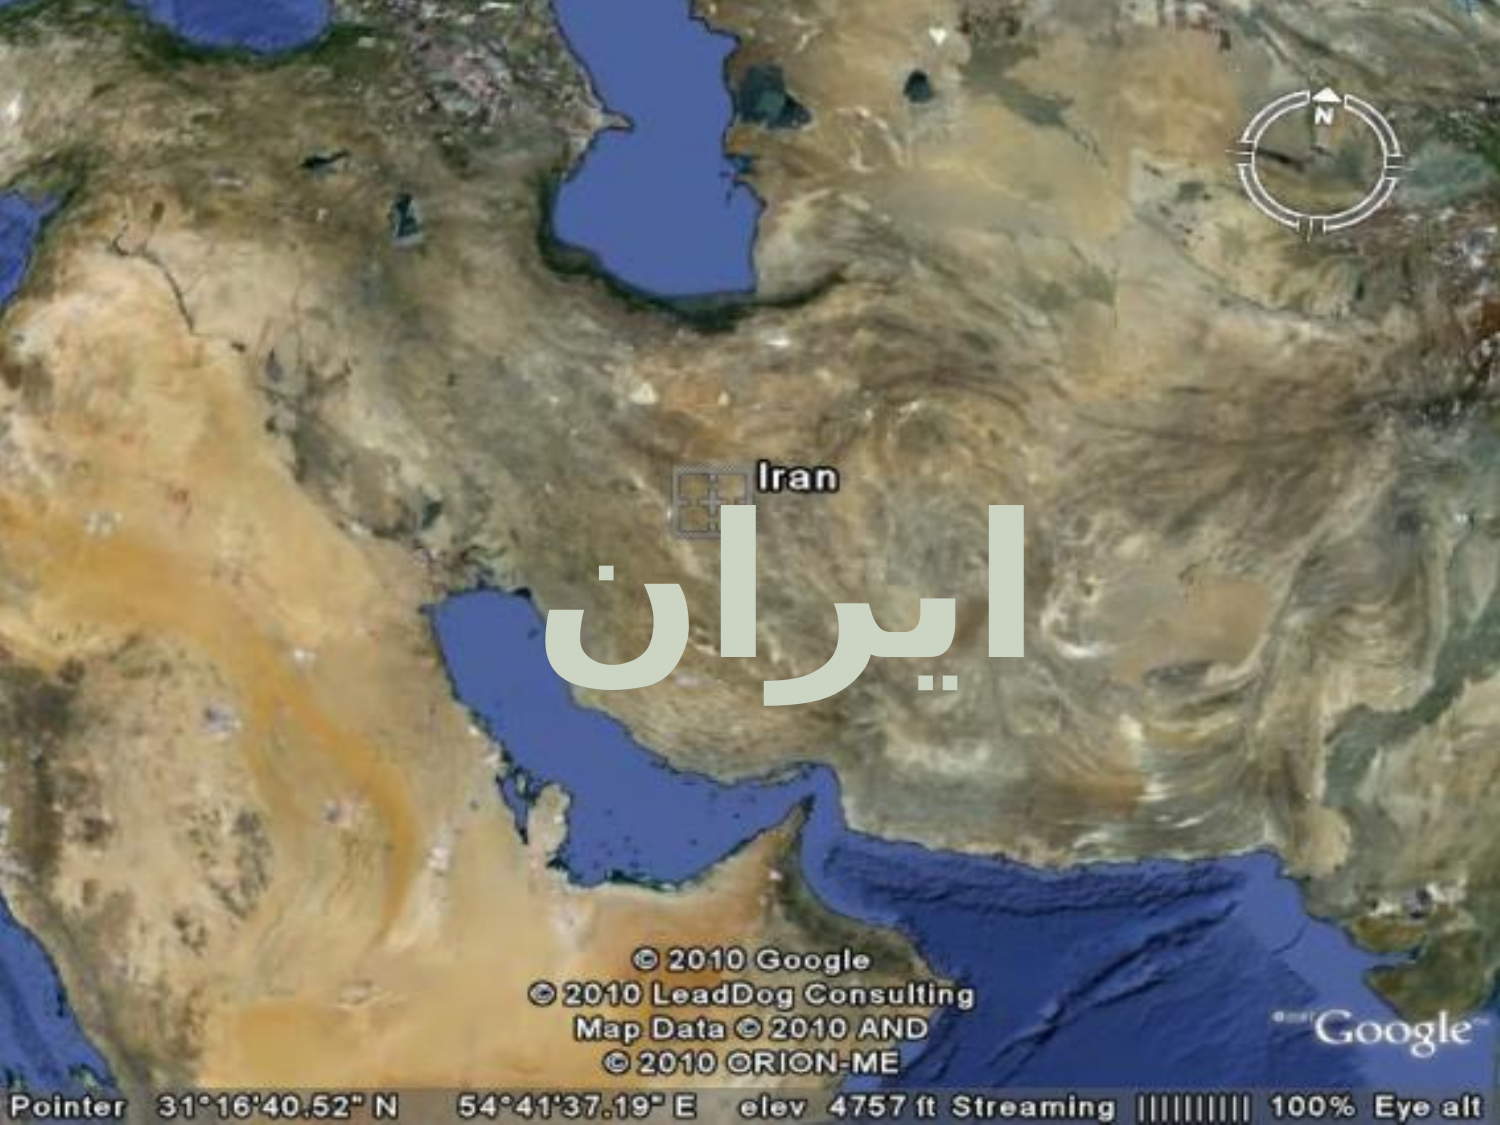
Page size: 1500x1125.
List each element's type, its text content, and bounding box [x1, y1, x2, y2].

list ایران [112, 450, 1463, 738]
picture [0, 0, 1500, 1125]
